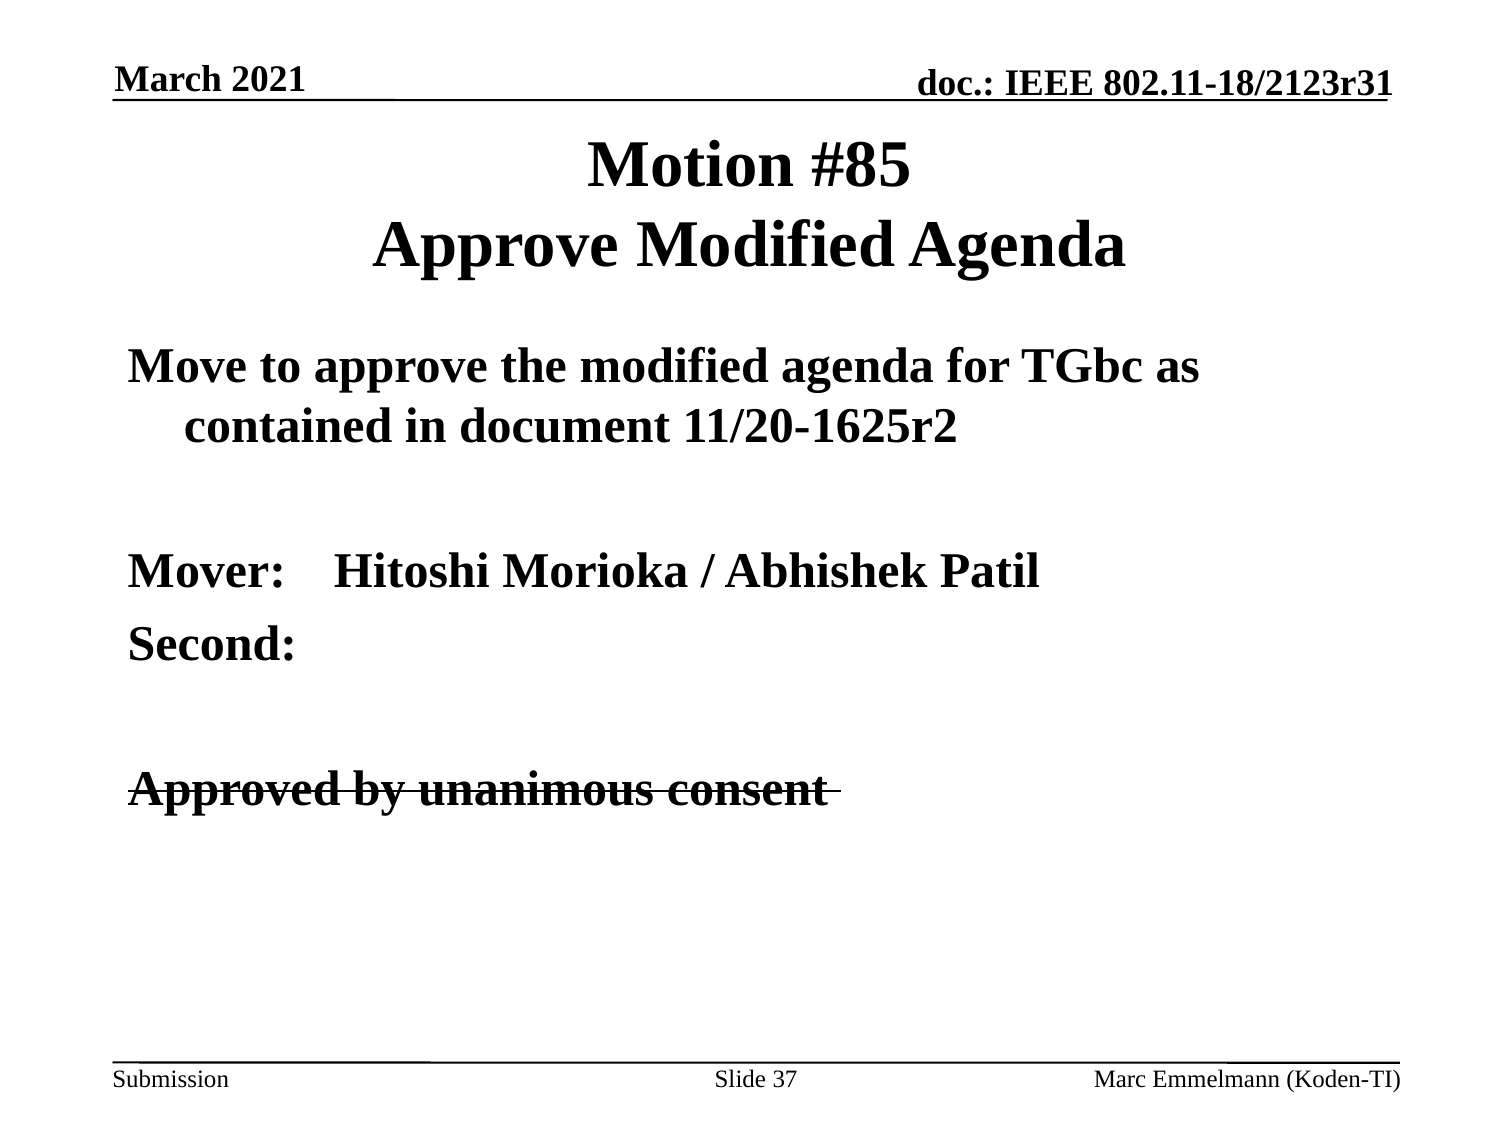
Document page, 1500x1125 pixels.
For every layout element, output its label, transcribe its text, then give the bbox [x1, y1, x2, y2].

slide_number Slide 37 [712, 1061, 800, 1123]
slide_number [114, 54, 423, 100]
title Motion #85 Approve Modified Agenda [112, 112, 1388, 288]
footer Marc Emmelmann (Koden-TI) [878, 1061, 1402, 1093]
list Move to approve the modified agenda for TGbc as contained in document 11/20-1625r2 Mover: Hitoshi Morioka / Abhishek Patil Second: Approved by unanimous consent [112, 324, 1388, 1000]
